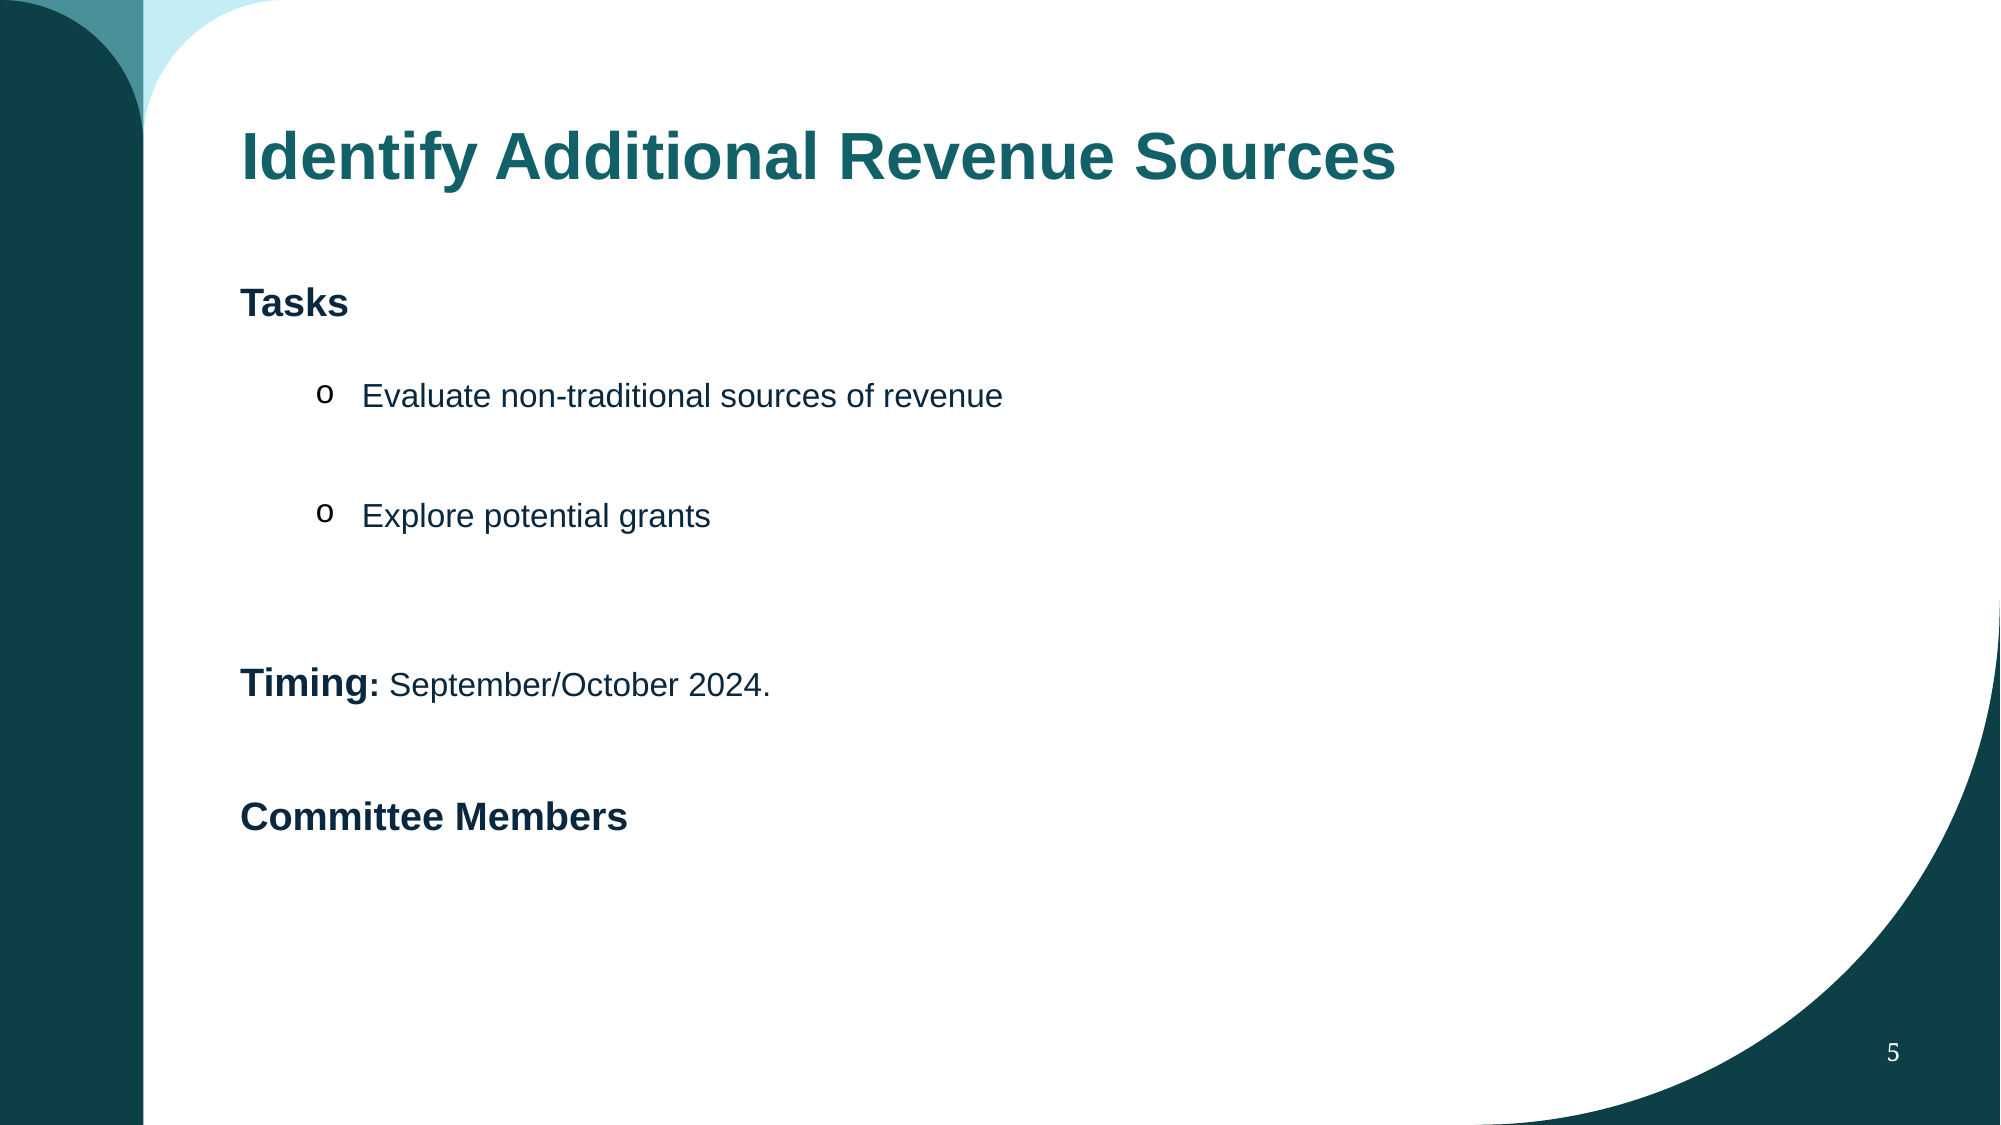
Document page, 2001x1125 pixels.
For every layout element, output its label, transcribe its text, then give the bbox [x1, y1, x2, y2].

slide_number 5 [1787, 981, 2000, 1125]
title Identify Additional Revenue Sources [226, 40, 1790, 356]
list Tasks Evaluate non-traditional sources of revenue Explore potential grants Timing: September/October 2024. Committee Members [225, 239, 1788, 1125]
